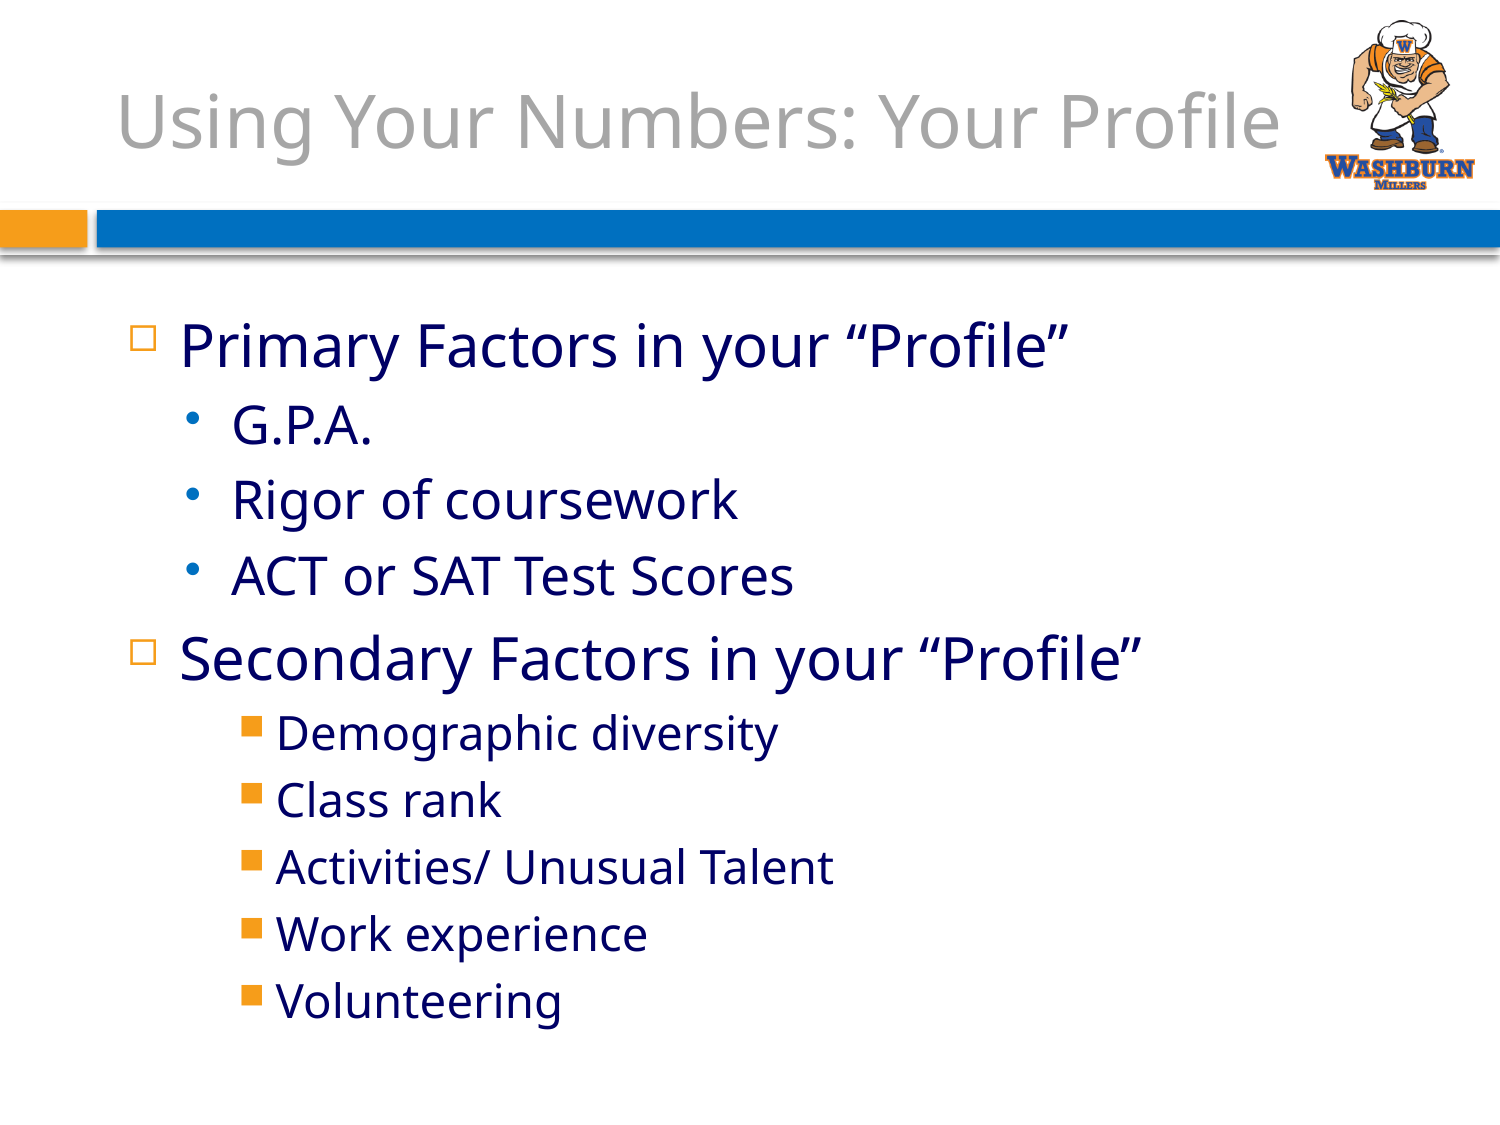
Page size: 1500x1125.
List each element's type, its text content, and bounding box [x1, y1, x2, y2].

list Primary Factors in your “Profile” G.P.A. Rigor of coursework ACT or SAT Test Scores Secondary Factors in your “Profile” Demographic diversity Class rank Activities/ Unusual Talent Work experience Volunteering [112, 299, 1225, 1043]
picture [1324, 20, 1475, 191]
title Using Your Numbers: Your Profile [100, 37, 1327, 200]
